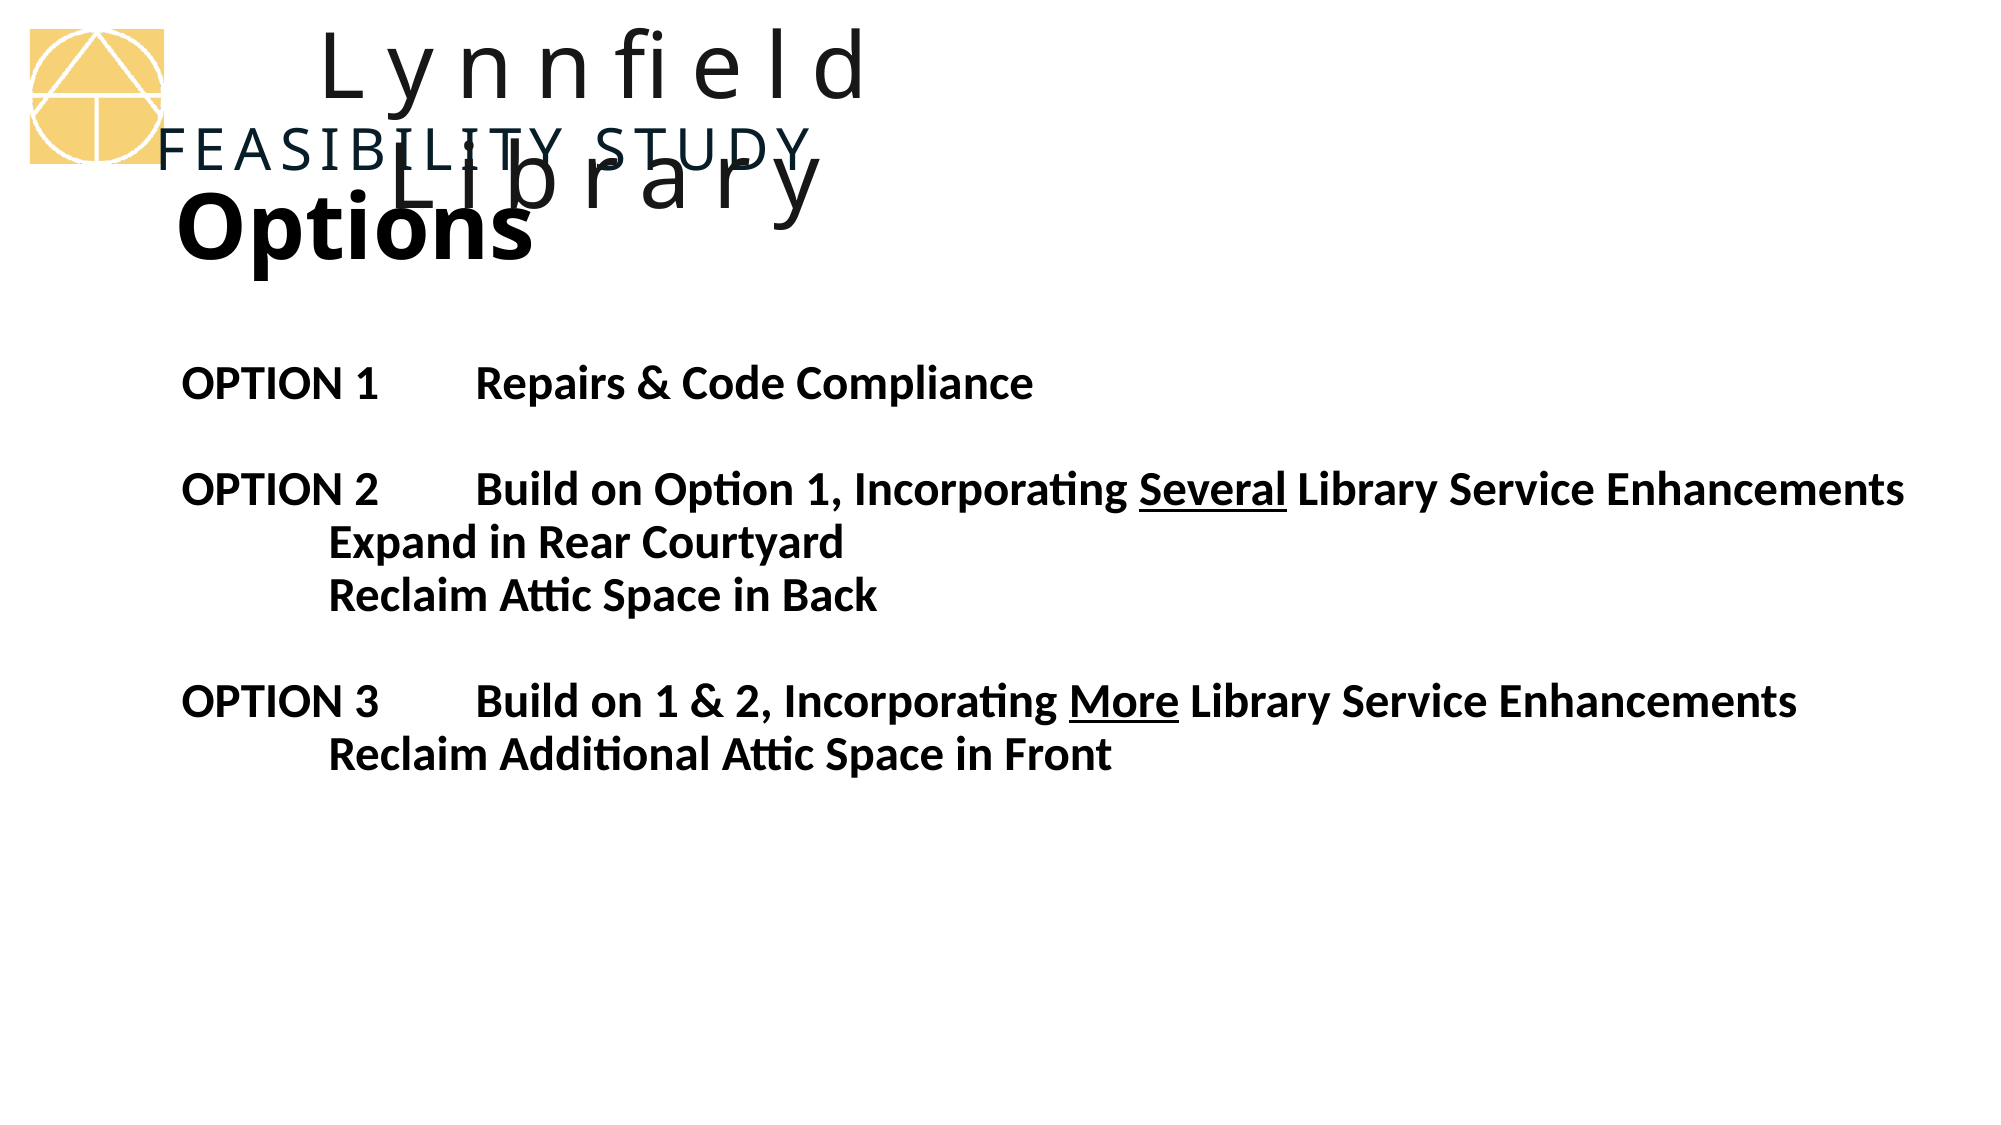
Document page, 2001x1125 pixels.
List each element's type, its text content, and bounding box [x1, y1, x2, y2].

picture [29, 28, 168, 164]
title Options [159, 162, 1863, 297]
text_box Option 1 Repairs & Code Compliance Option 2 Build on Option 1, Incorporating Several Library Service Enhancements Expand in Rear Courtyard Reclaim Attic Space in Back Option 3 Build on 1 & 2, Incorporating More Library Service Enhancements Reclaim Additional Attic Space in Front [166, 349, 1936, 854]
text_box Lynnfield Library [104, 0, 1105, 235]
